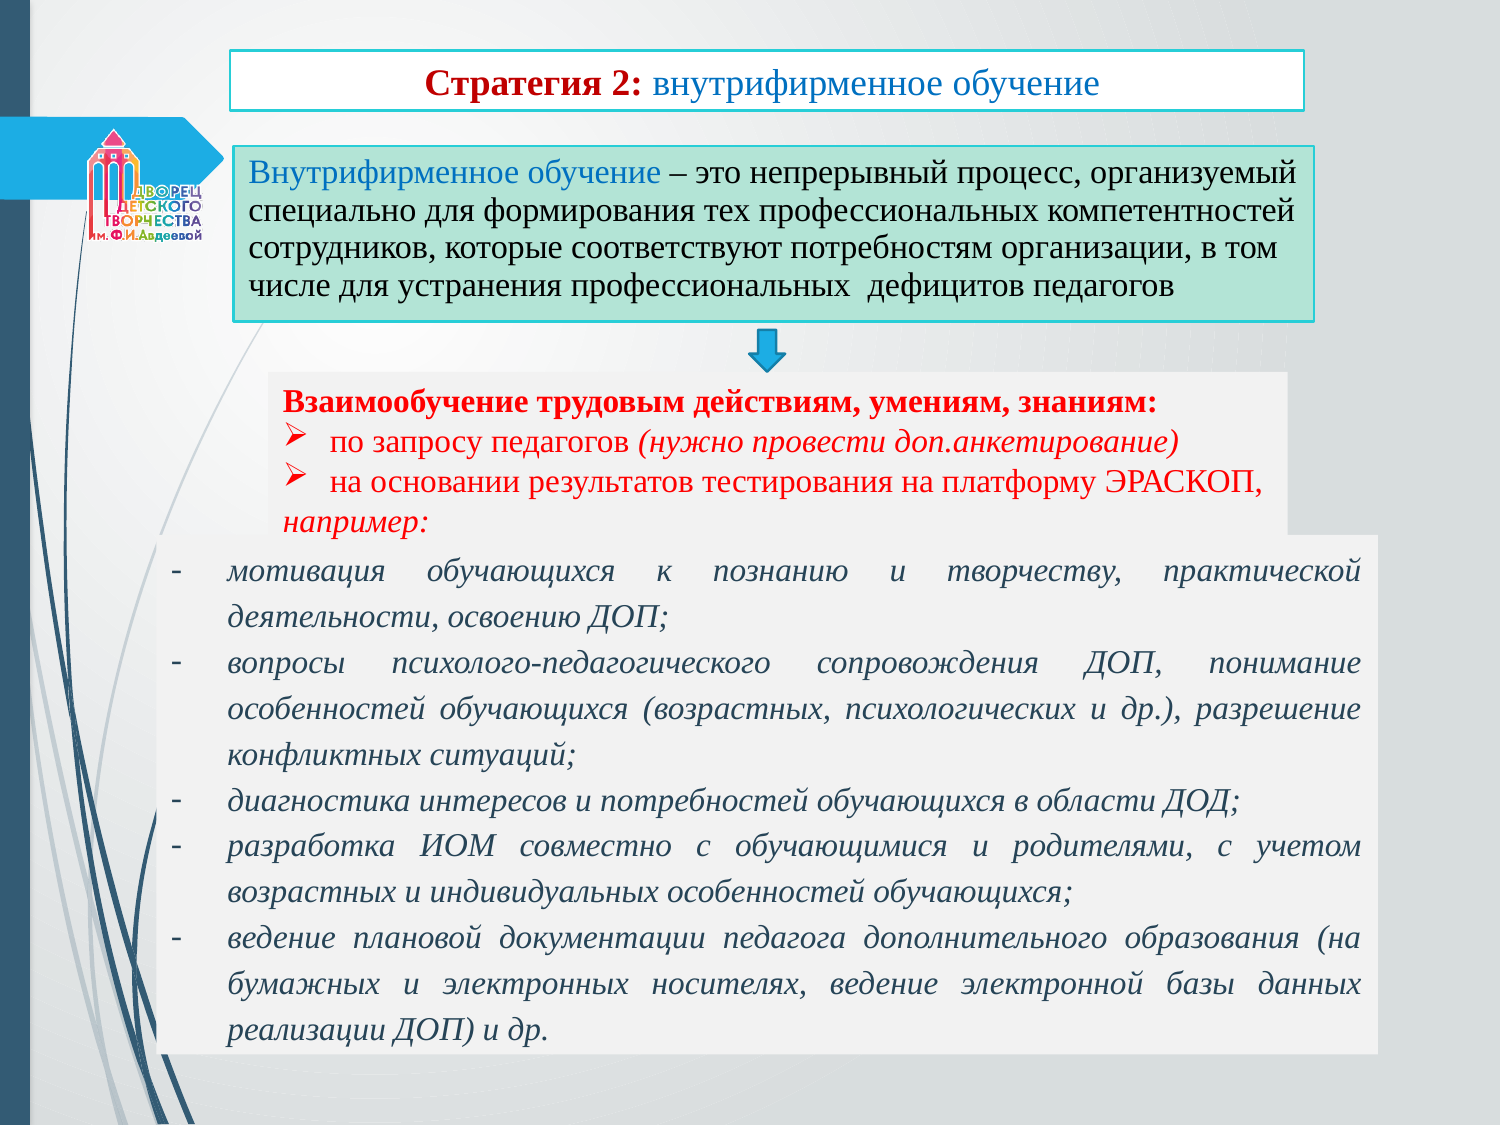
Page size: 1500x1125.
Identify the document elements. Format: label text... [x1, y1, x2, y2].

text_box Взаимообучение трудовым действиям, умениям, знаниям: по запросу педагогов (нужно провести доп.анкетирование) на основании результатов тестирования на платформу ЭРАСКОП, например: [268, 371, 1288, 547]
text_box Стратегия 2: внутрифирменное обучение [229, 49, 1305, 112]
text_box мотивация обучающихся к познанию и творчеству, практической деятельности, освоению ДОП; вопросы психолого-педагогического сопровождения ДОП, понимание особенностей обучающихся (возрастных, психологических и др.), разрешение конфликтных ситуаций; диагностика интересов и потребностей обучающихся в области ДОД; разработка ИОМ совместно с обучающимися и родителями, с учетом возрастных и индивидуальных особенностей обучающихся; ведение плановой документации педагога дополнительного образования (на бумажных и электронных носителях, ведение электронной базы данных реализации ДОП) и др. [156, 534, 1378, 1055]
text_box [747, 328, 787, 373]
title Внутрифирменное обучение – это непрерывный процесс, организуемый специально для формирования тех профессиональных компетентностей сотрудников, которые соответствуют потребностям организации, в том числе для устранения профессиональных дефицитов педагогов [232, 145, 1315, 323]
picture [87, 128, 203, 243]
